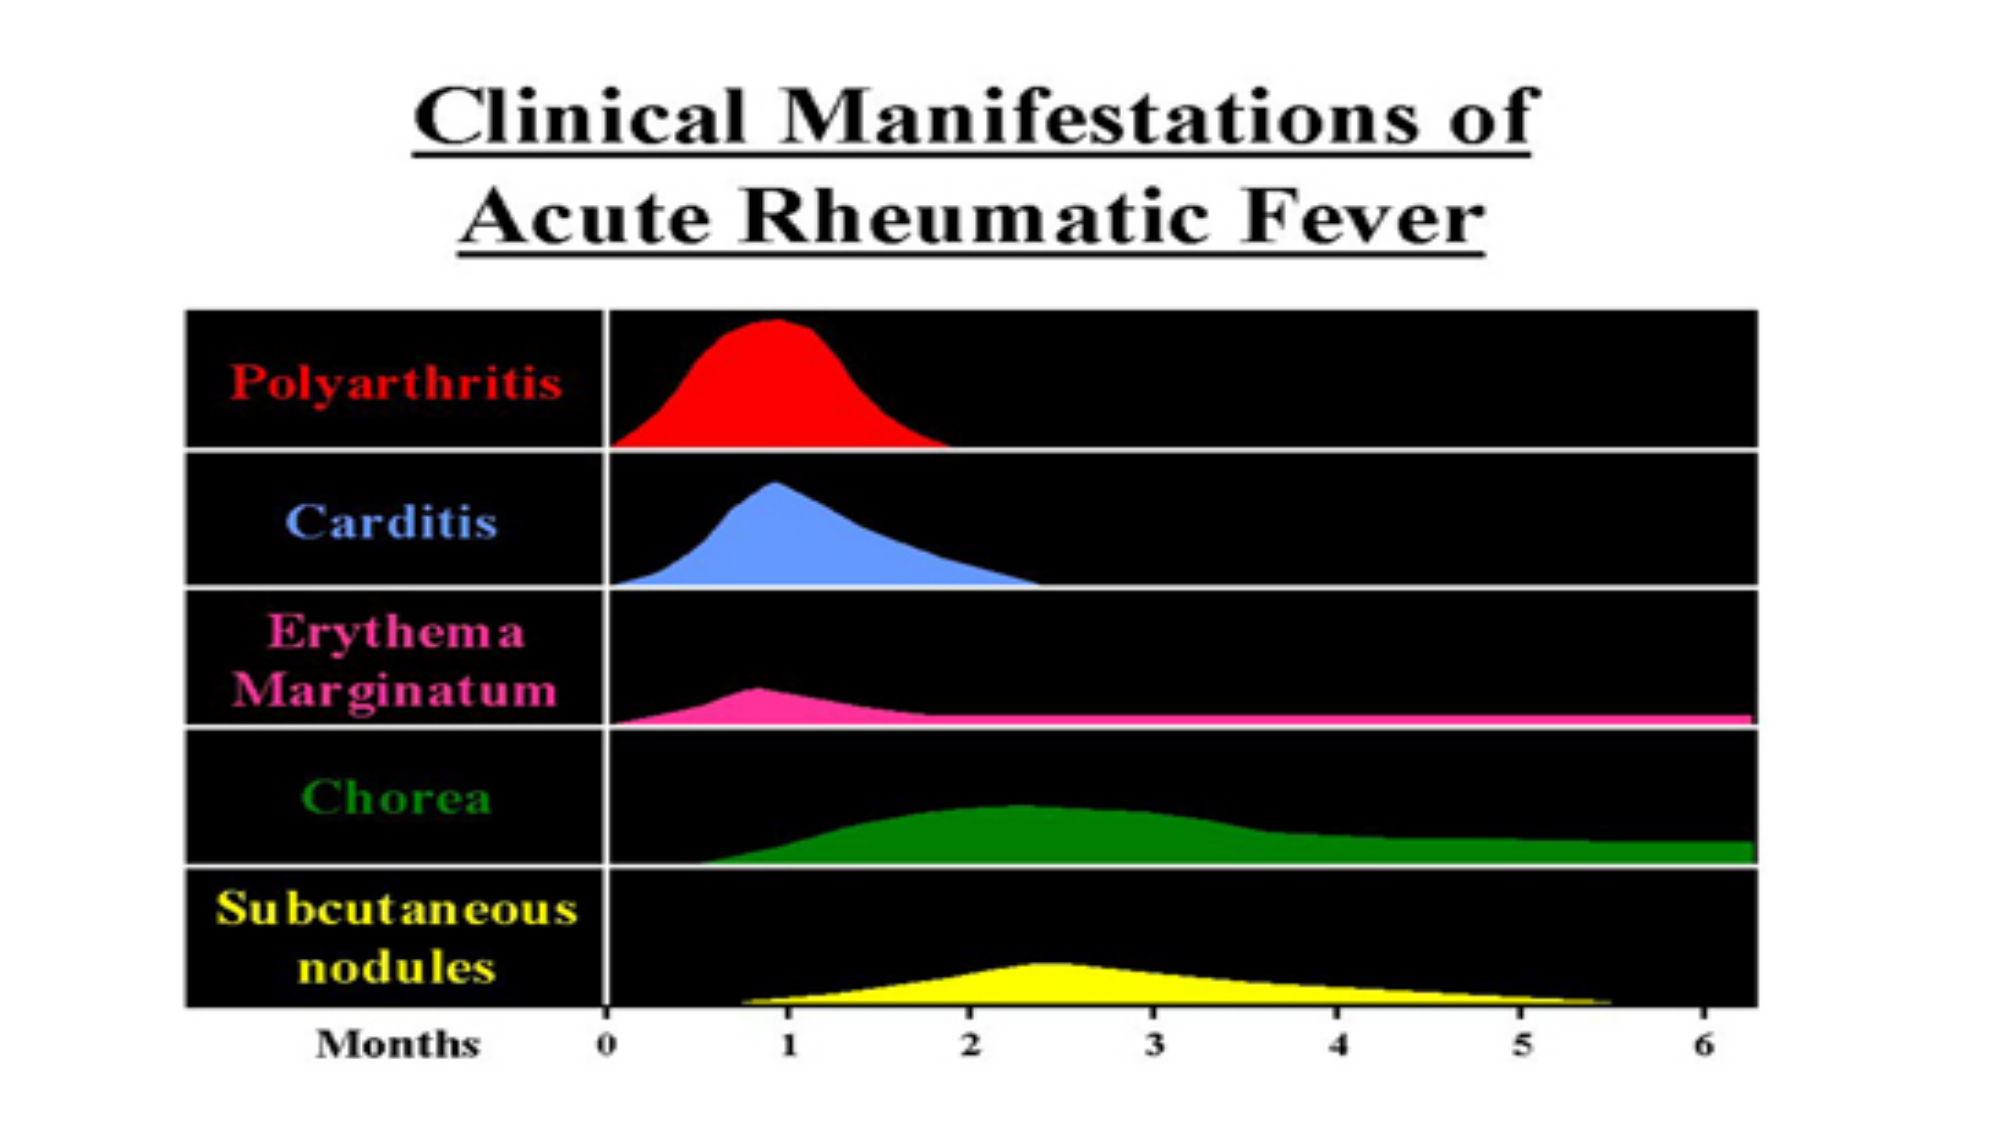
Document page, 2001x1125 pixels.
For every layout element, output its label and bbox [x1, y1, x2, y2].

list [181, 64, 1767, 1077]
